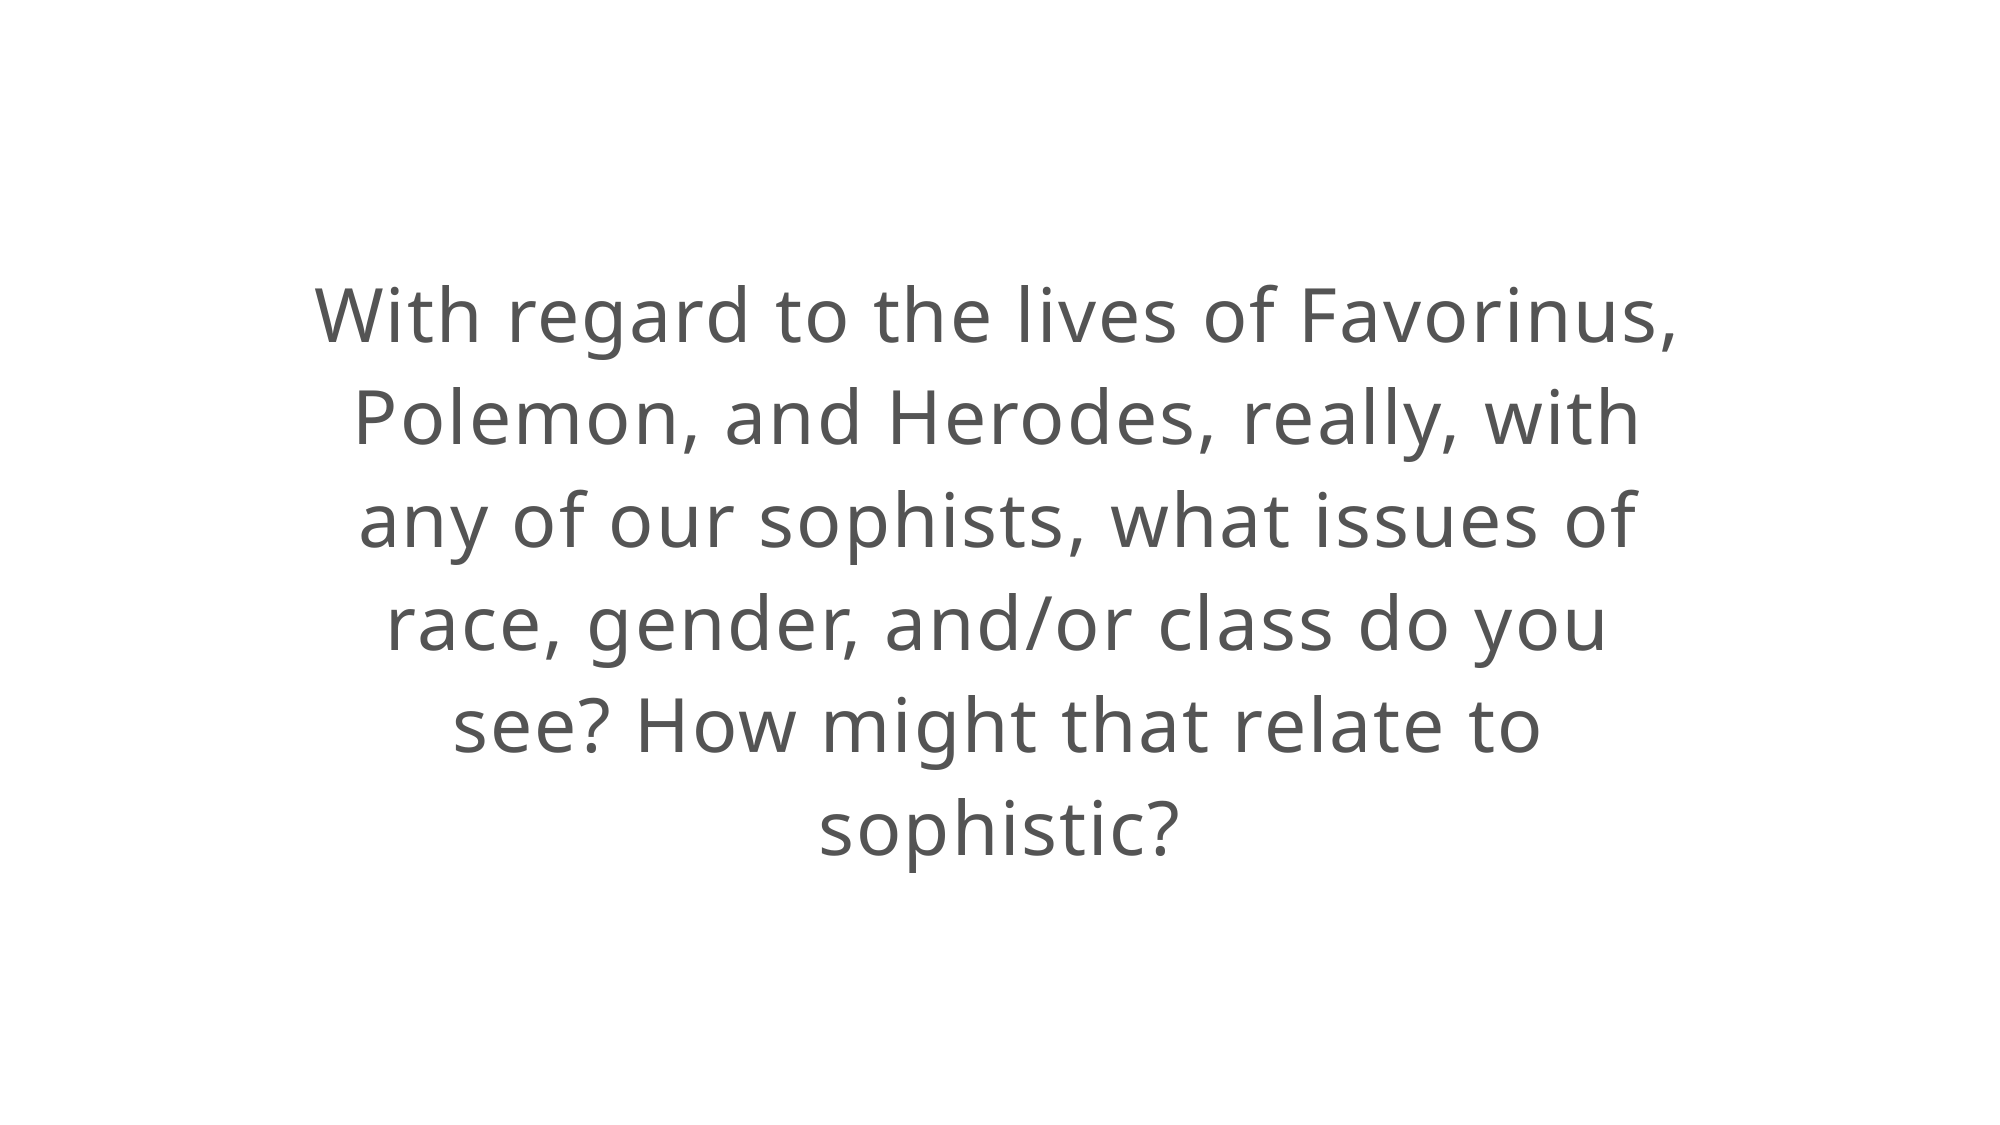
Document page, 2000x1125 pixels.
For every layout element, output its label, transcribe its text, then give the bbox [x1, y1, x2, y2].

text_box With regard to the lives of Favorinus, Polemon, and Herodes, really, with any of our sophists, what issues of race, gender, and/or class do you see? How might that relate to sophistic? [297, 247, 1702, 878]
